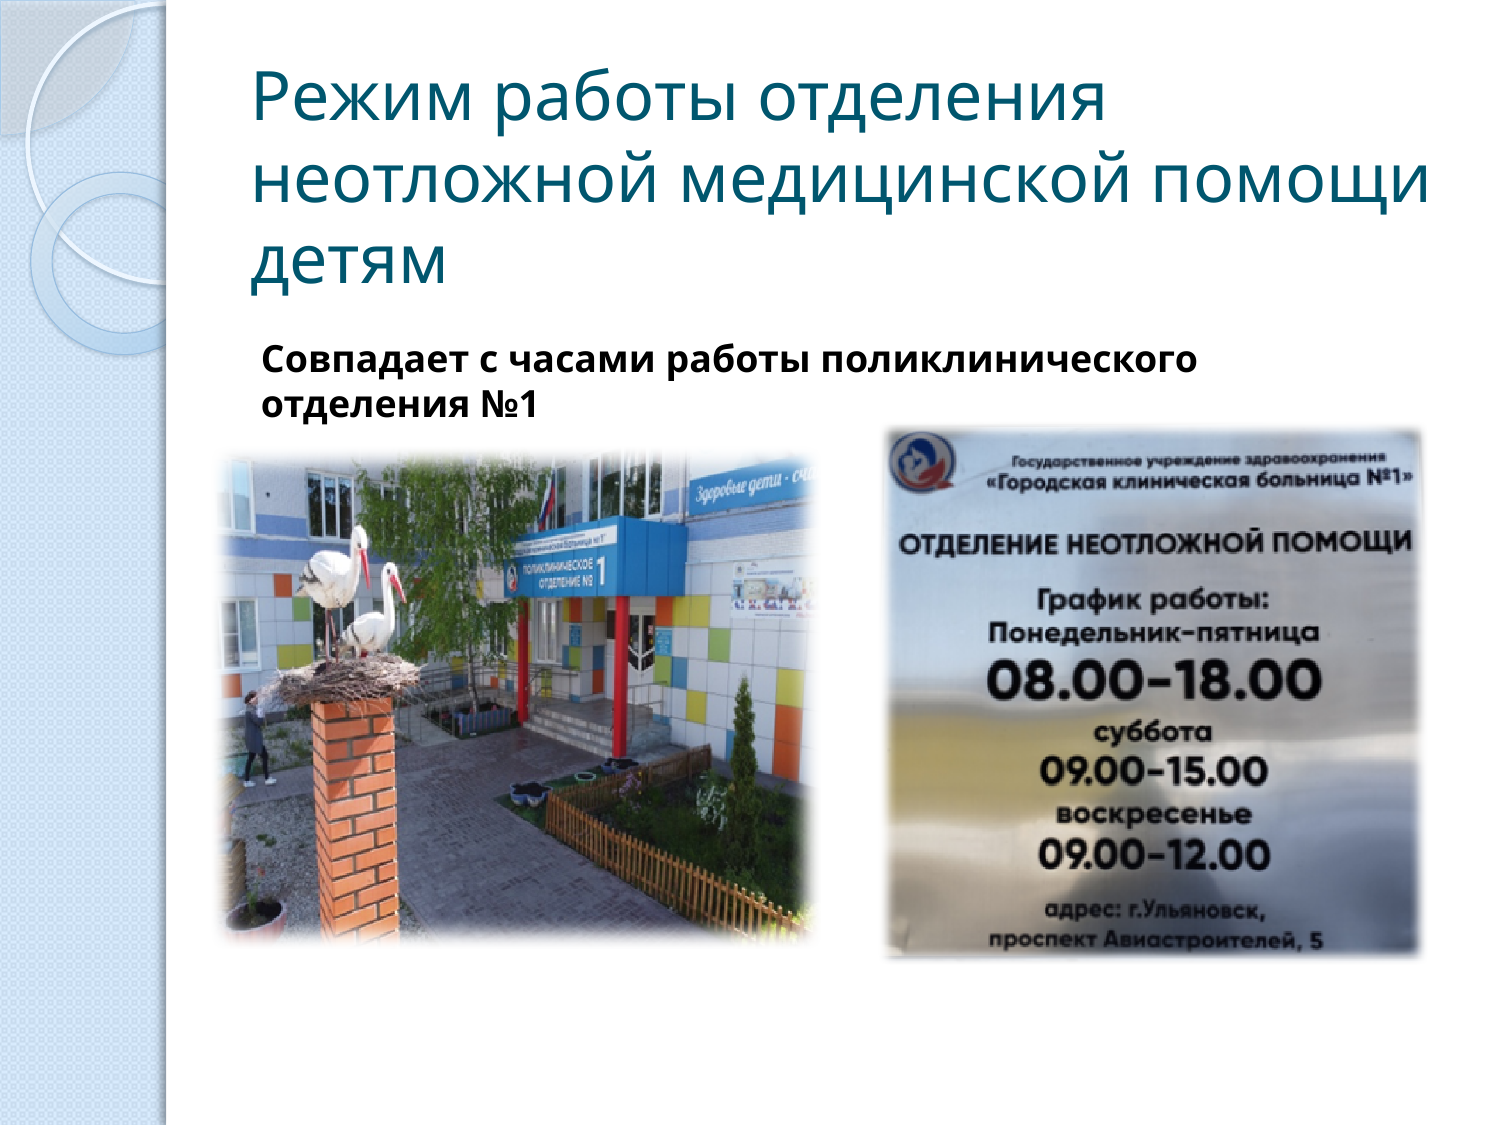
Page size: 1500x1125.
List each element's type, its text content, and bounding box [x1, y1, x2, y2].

text_box Совпадает с часами работы поликлинического отделения №1 [246, 328, 1383, 433]
title Режим работы отделения неотложной медицинской помощи детям [235, 45, 1466, 305]
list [878, 421, 1428, 965]
picture [210, 445, 822, 950]
